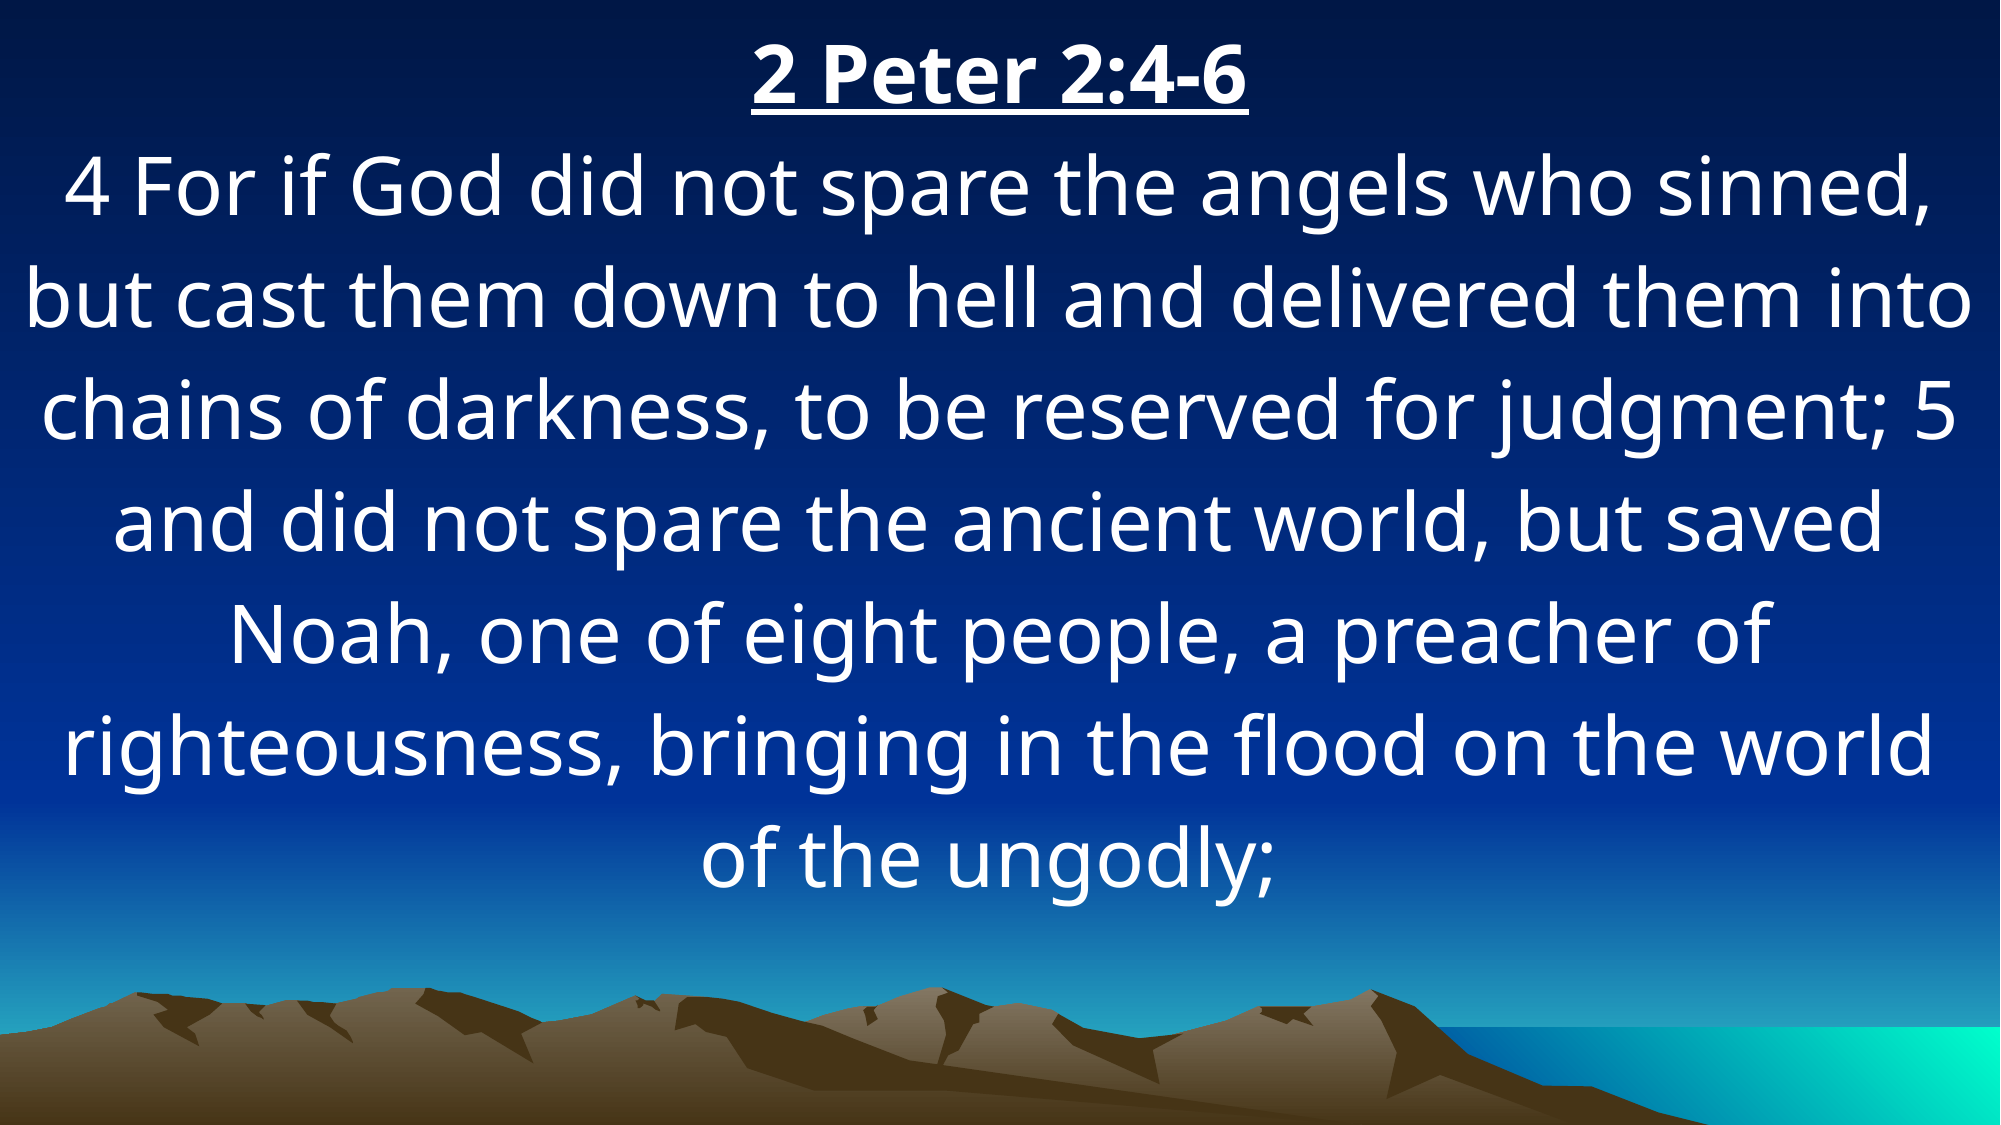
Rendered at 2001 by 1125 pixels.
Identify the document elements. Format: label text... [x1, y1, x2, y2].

text_box 2 Peter 2:4-6 4 For if God did not spare the angels who sinned, but cast them down to hell and delivered them into chains of darkness, to be reserved for judgment; 5 and did not spare the ancient world, but saved Noah, one of eight people, a preacher of righteousness, bringing in the flood on the world of the ungodly; [0, 0, 2000, 825]
